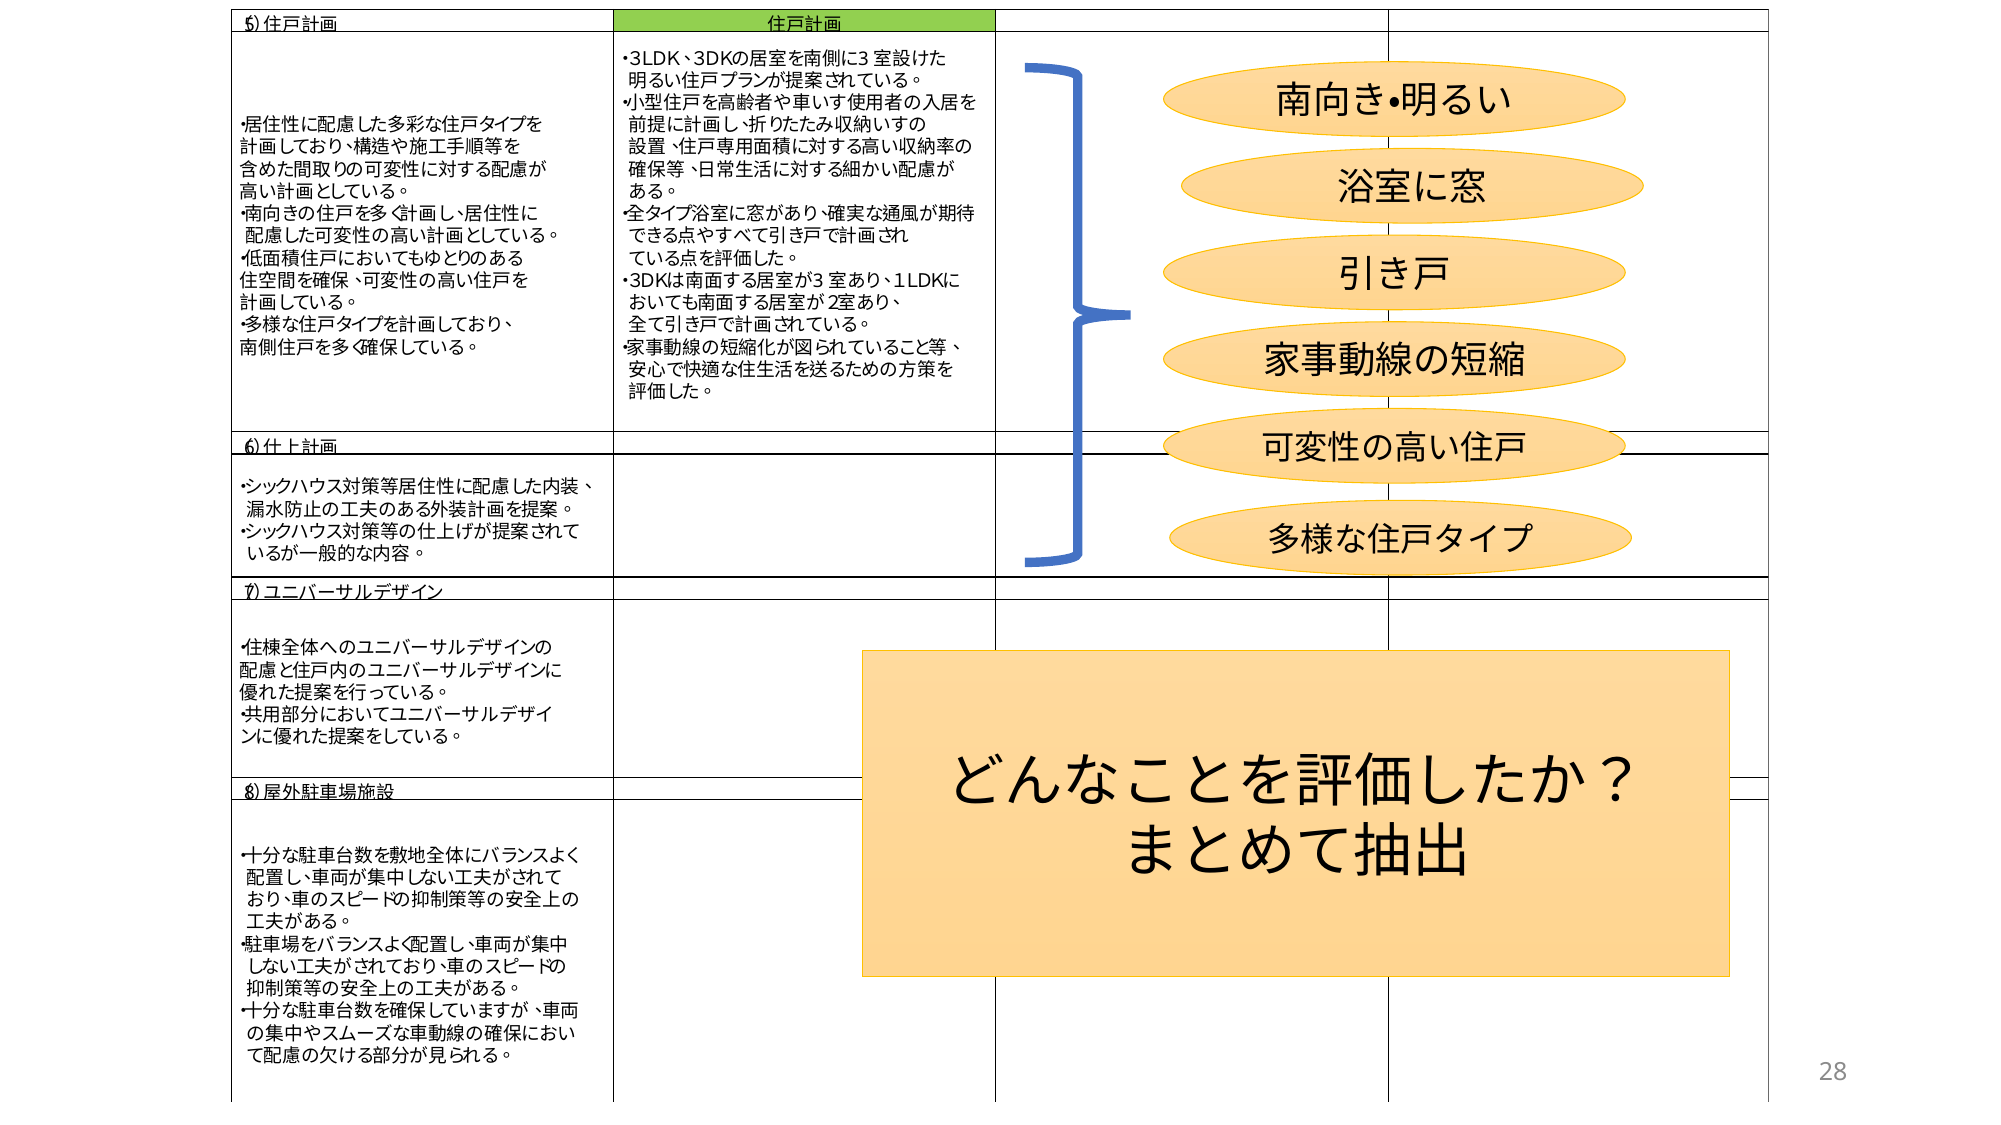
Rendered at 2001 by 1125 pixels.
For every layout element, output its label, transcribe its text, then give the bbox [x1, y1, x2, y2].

picture [230, 8, 1770, 1103]
slide_number 28 [1770, 1042, 1863, 1103]
